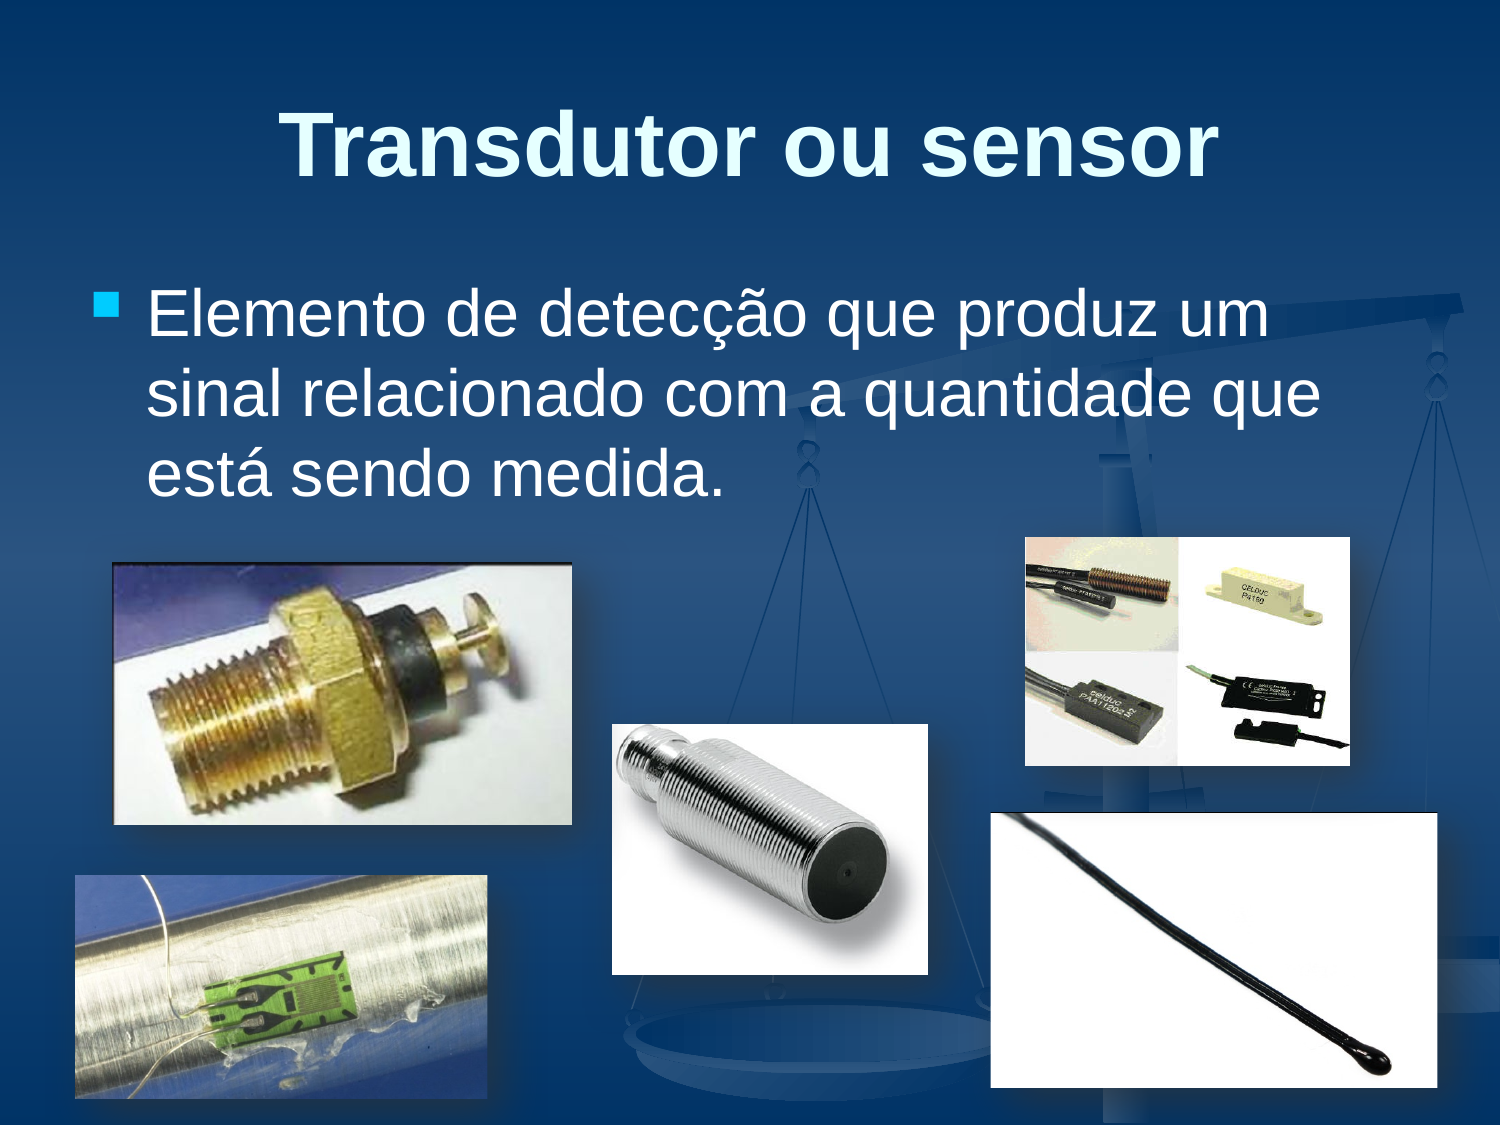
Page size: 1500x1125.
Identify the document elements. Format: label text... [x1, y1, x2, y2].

title Transdutor ou sensor [74, 45, 1426, 234]
picture [612, 724, 929, 976]
picture [990, 812, 1438, 1088]
picture [74, 874, 488, 1099]
picture [112, 562, 573, 826]
list Elemento de detecção que produz um sinal relacionado com a quantidade que está sendo medida. [74, 262, 1426, 551]
picture [1024, 537, 1351, 766]
